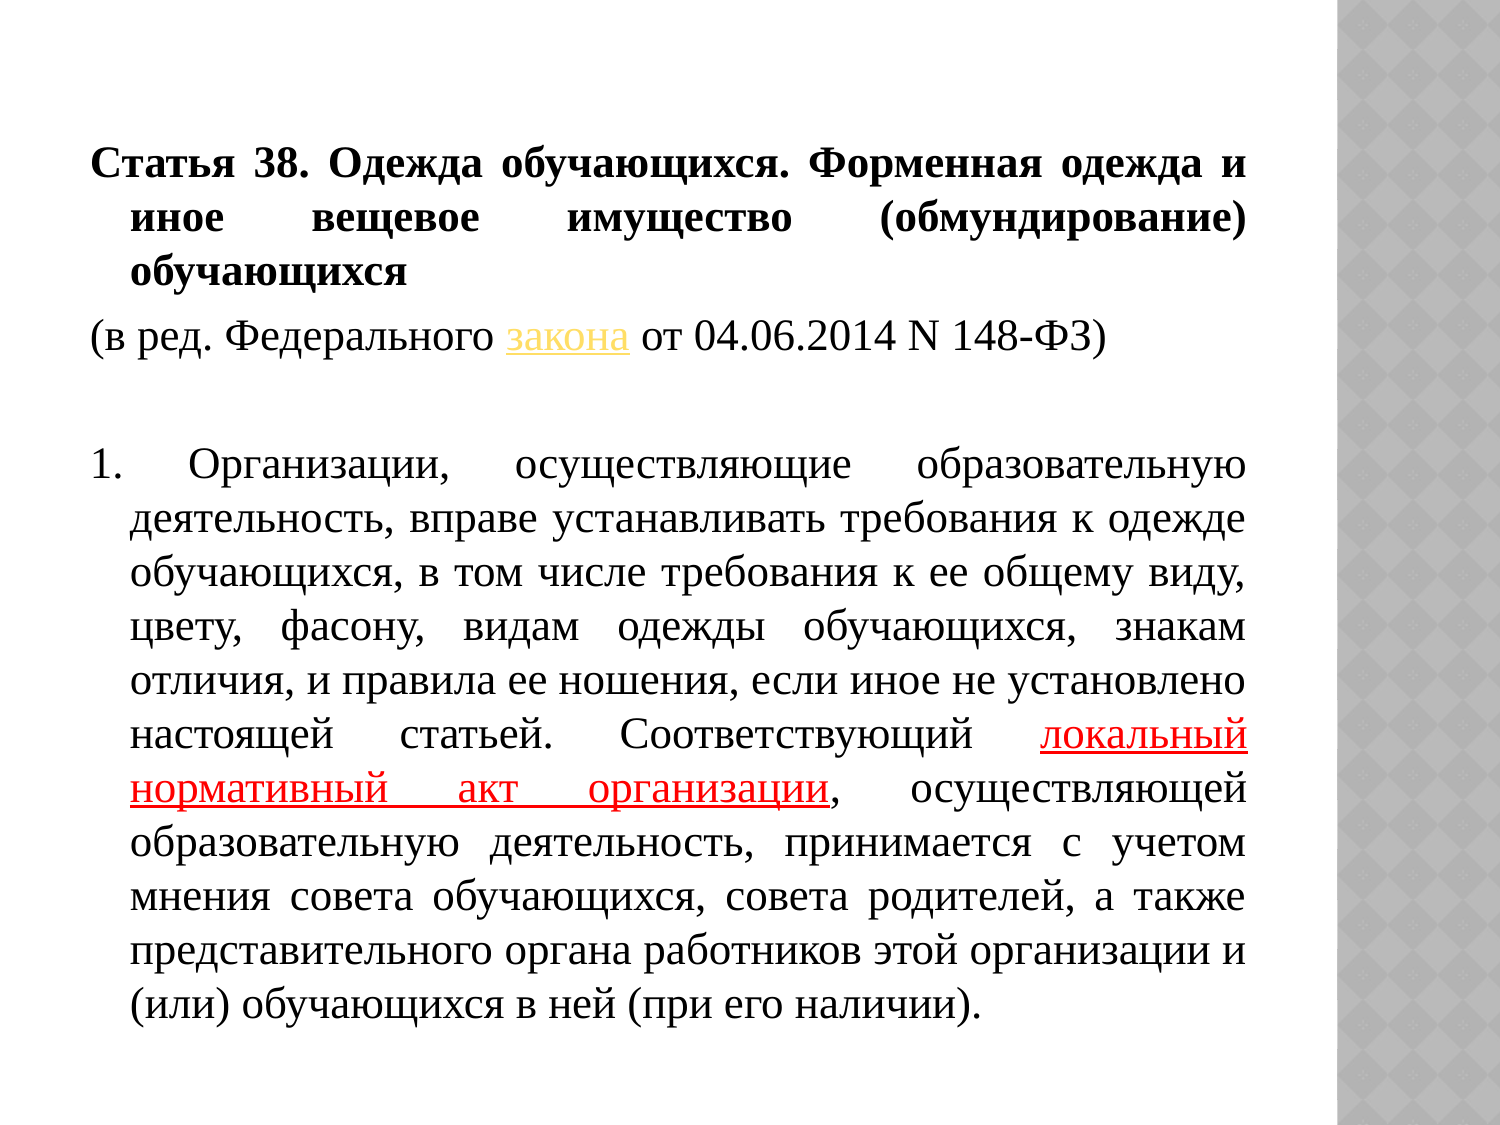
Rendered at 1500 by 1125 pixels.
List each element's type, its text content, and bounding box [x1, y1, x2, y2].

list Статья 38. Одежда обучающихся. Форменная одежда и иное вещевое имущество (обмундирование) обучающихся (в ред. Федерального закона от 04.06.2014 N 148-ФЗ) 1. Организации, осуществляющие образовательную деятельность, вправе устанавливать требования к одежде обучающихся, в том числе требования к ее общему виду, цвету, фасону, видам одежды обучающихся, знакам отличия, и правила ее ношения, если иное не установлено настоящей статьей. Соответствующий локальный нормативный акт организации, осуществляющей образовательную деятельность, принимается с учетом мнения совета обучающихся, совета родителей, а также представительного органа работников этой организации и (или) обучающихся в ней (при его наличии). [75, 125, 1263, 1059]
